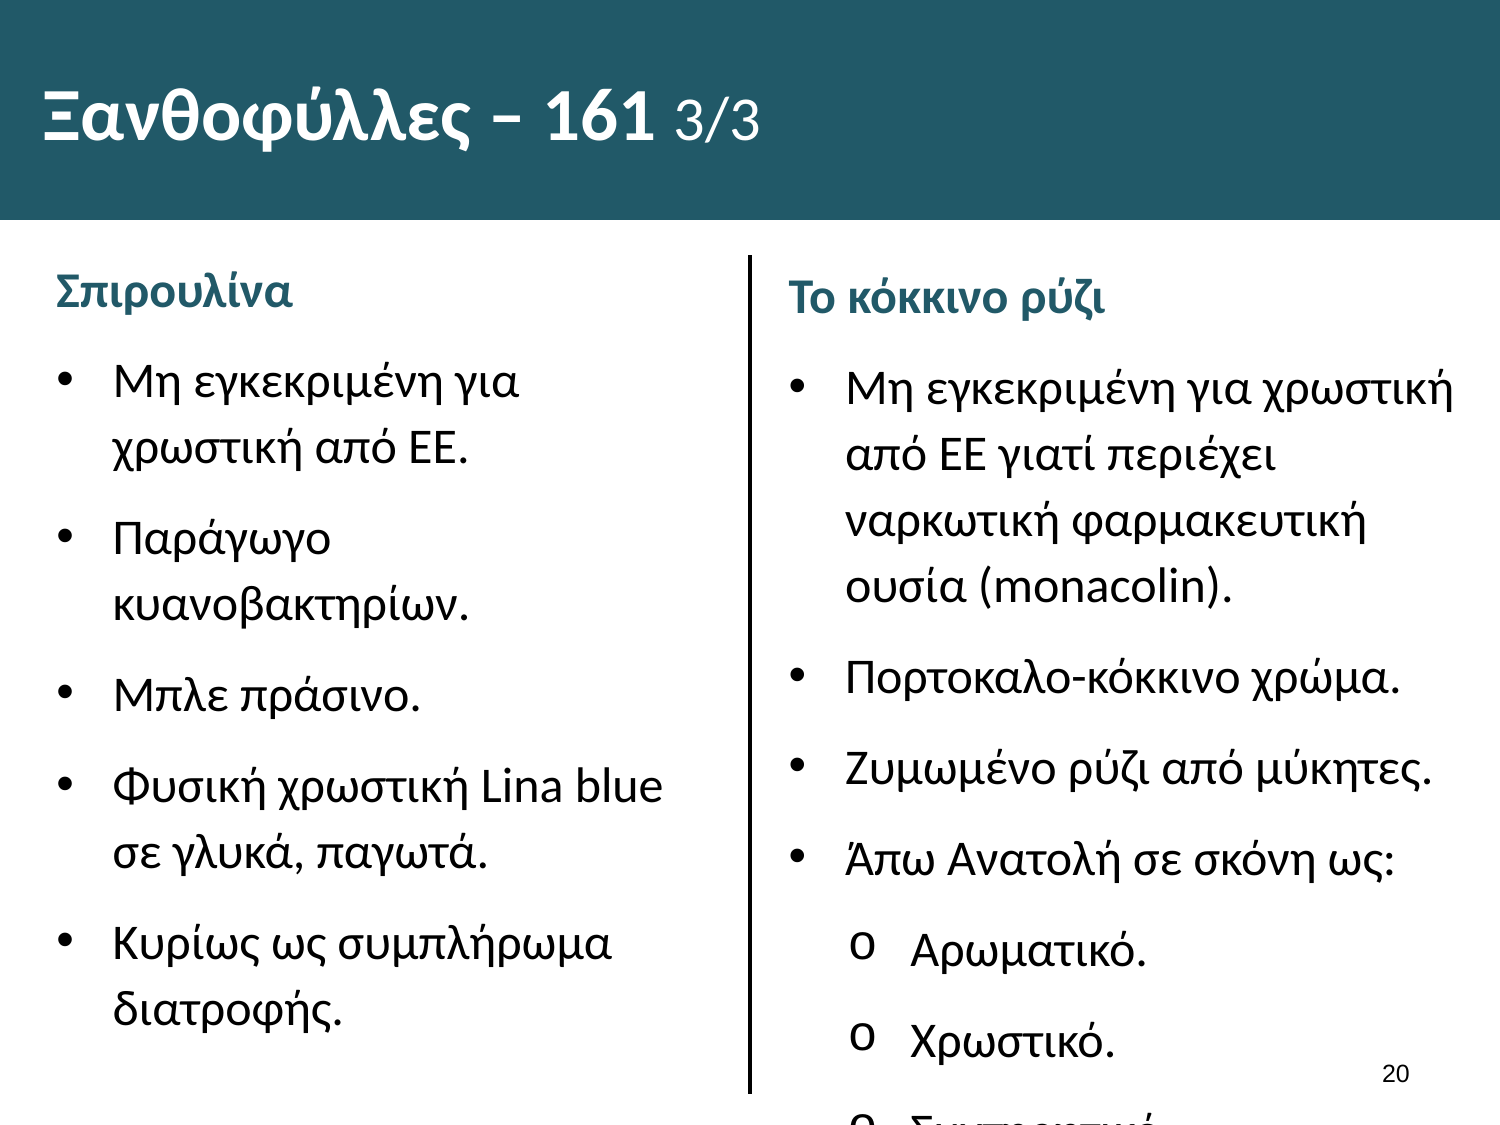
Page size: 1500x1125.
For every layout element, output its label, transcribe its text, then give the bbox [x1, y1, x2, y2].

title Ξανθοφύλλες – 161 3/3 [0, 0, 1500, 220]
list Το κόκκινο ρύζι Μη εγκεκριμένη για χρωστική από ΕΕ γιατί περιέχει ναρκωτική φαρμακευτική ουσία (monacolin). Πορτοκαλο-κόκκινο χρώμα. Ζυμωμένο ρύζι από μύκητες. Άπω Ανατολή σε σκόνη ως: Αρωματικό. Χρωστικό. Συντηρητικό. [773, 250, 1500, 1125]
list Σπιρουλίνα Μη εγκεκριμένη για χρωστική από ΕΕ. Παράγωγο κυανοβακτηρίων. Μπλε πράσινο. Φυσική χρωστική Lina blue σε γλυκά, παγωτά. Κυρίως ως συμπλήρωμα διατροφής. [41, 243, 703, 1083]
